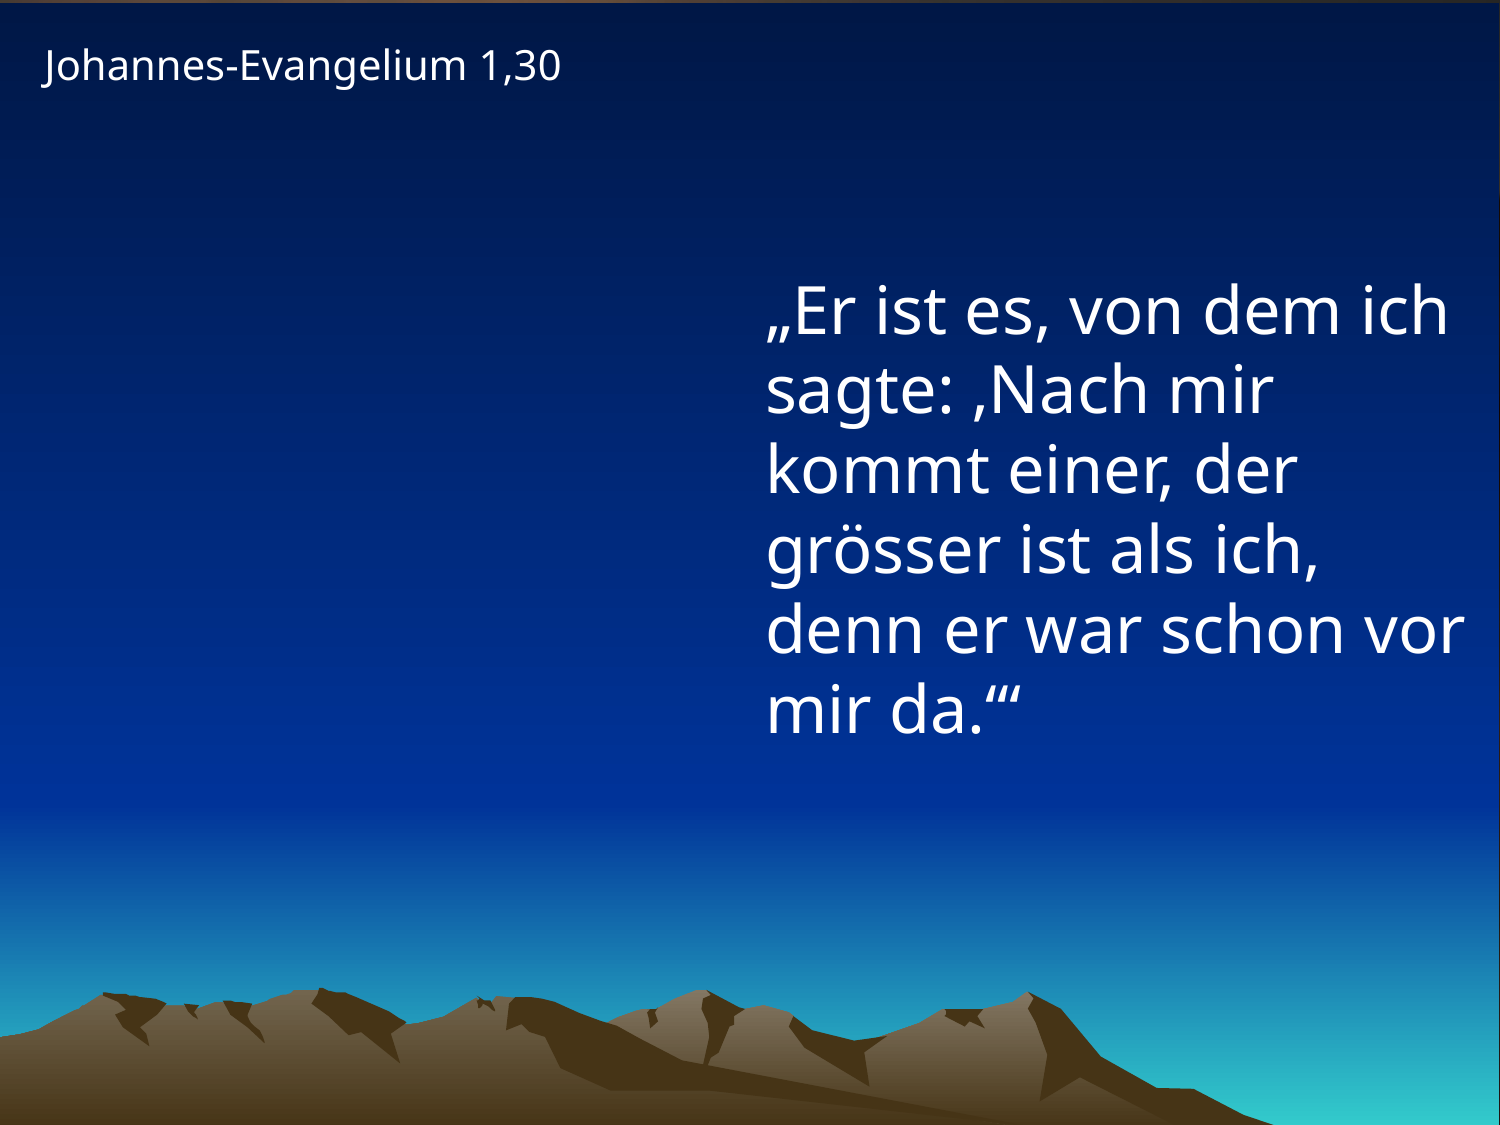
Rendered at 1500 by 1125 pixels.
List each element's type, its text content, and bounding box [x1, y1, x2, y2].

text_box „Er ist es, von dem ich sagte: ‚Nach mir kommt einer, der grösser ist als ich, denn er war schon vor mir da.‘“ [750, 259, 1495, 755]
picture [0, 0, 1500, 1125]
subtitle Johannes-Evangelium 1,30 [29, 30, 1080, 699]
